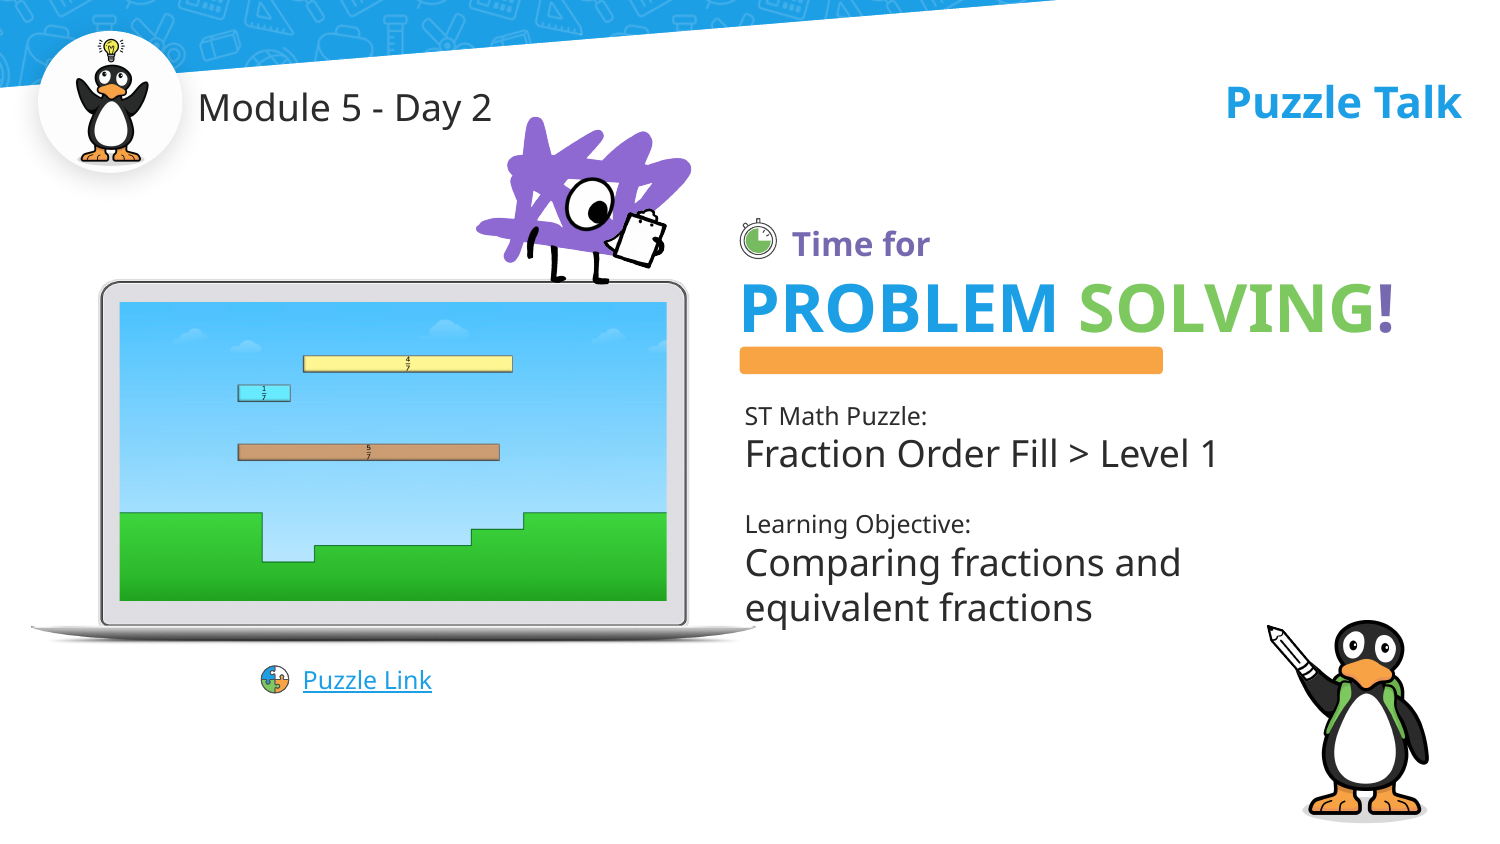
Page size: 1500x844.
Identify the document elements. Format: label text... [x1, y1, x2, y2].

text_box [739, 217, 778, 260]
text_box [769, 346, 1163, 375]
list Module 5 - Day 2 [189, 65, 641, 147]
picture [0, 0, 1046, 174]
picture [11, 266, 765, 666]
text_box [246, 674, 304, 705]
text_box Puzzle Talk [704, 60, 1478, 143]
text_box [468, 107, 698, 292]
text_box ST Math Puzzle: Fraction Order Fill > Level 1 [769, 385, 1483, 490]
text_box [260, 665, 290, 694]
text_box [1264, 595, 1452, 837]
text_box Puzzle Link [287, 674, 489, 714]
text_box Time for PROBLEM SOLVING! [723, 195, 1466, 361]
text_box Learning Objective: Comparing fractions and equivalent fractions [769, 494, 1374, 644]
